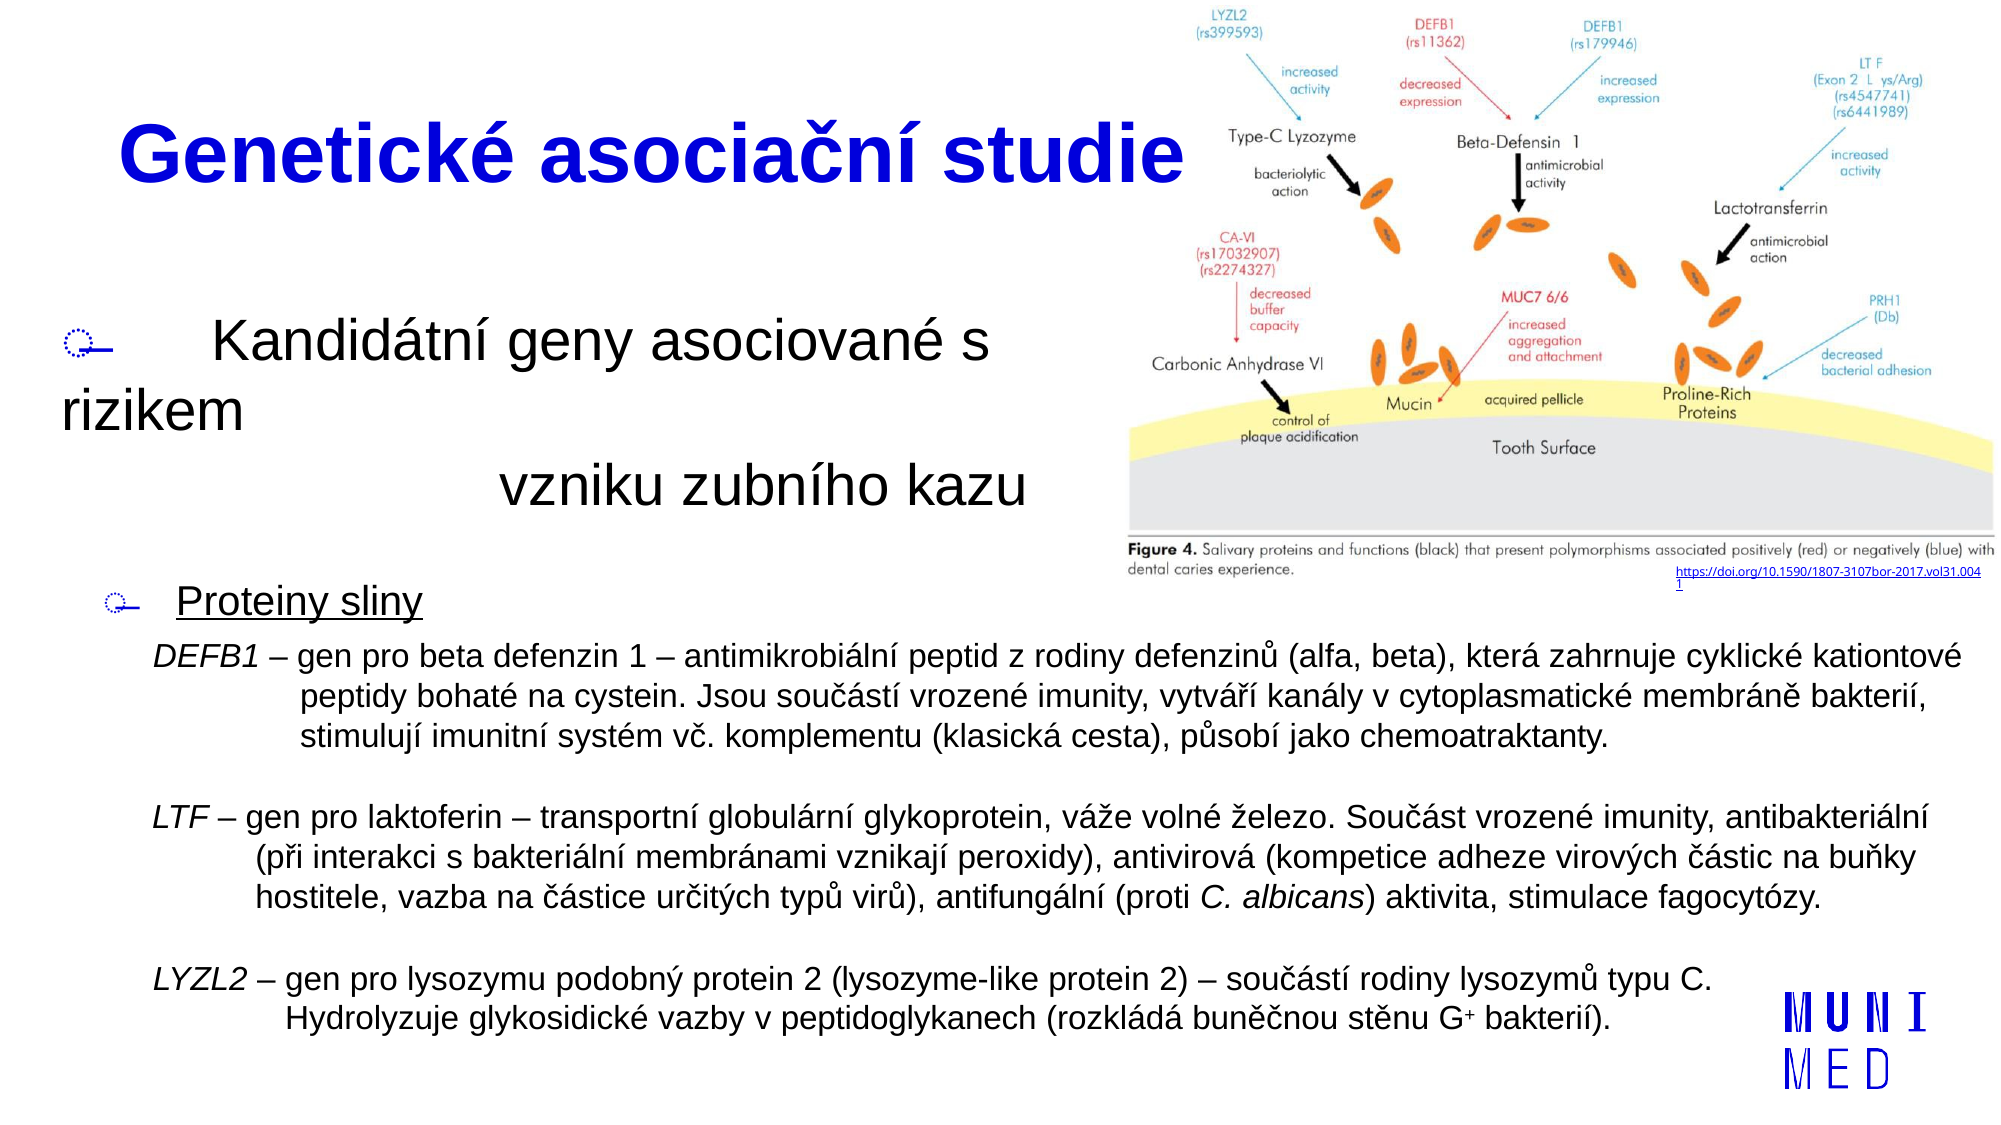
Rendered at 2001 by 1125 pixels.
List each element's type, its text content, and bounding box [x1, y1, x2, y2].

picture [1785, 1048, 1810, 1089]
title Genetické asociační studie [116, 97, 1119, 287]
list ̶ Kandidátní geny asociované s rizikem vzniku zubního kazu ̶ Proteiny sliny [59, 295, 1073, 941]
picture [1124, 5, 1998, 579]
picture [1867, 1048, 1888, 1089]
text_box DEFB1 – gen pro beta defenzin 1 – antimikrobiální peptid z rodiny defenzinů (alfa, beta), která zahrnuje cyklické kationtové peptidy bohaté na cystein. Jsou součástí vrozené imunity, vytváří kanály v cytoplasmatické membráně bakterií, stimulují imunitní systém vč. komplementu (klasická cesta), působí jako chemoatraktanty. LTF – gen pro laktoferin – transportní globulární glykoprotein, váže volné železo. Součást vrozené imunity, antibakteriální (při interakci s bakteriální membránami vznikají peroxidy), antivirová (kompetice adheze virových částic na buňky hostitele, vazba na částice určitých typů virů), antifungální (proti C. albicans) aktivita, stimulace fagocytózy. LYZL2 – gen pro lysozymu podobný protein 2 (lysozyme-like protein 2) – součástí rodiny lysozymů typu C. Hydrolyzuje glykosidické vazby v peptidoglykanech (rozkládá buněčnou stěnu G+ bakterií). [144, 631, 1970, 1037]
